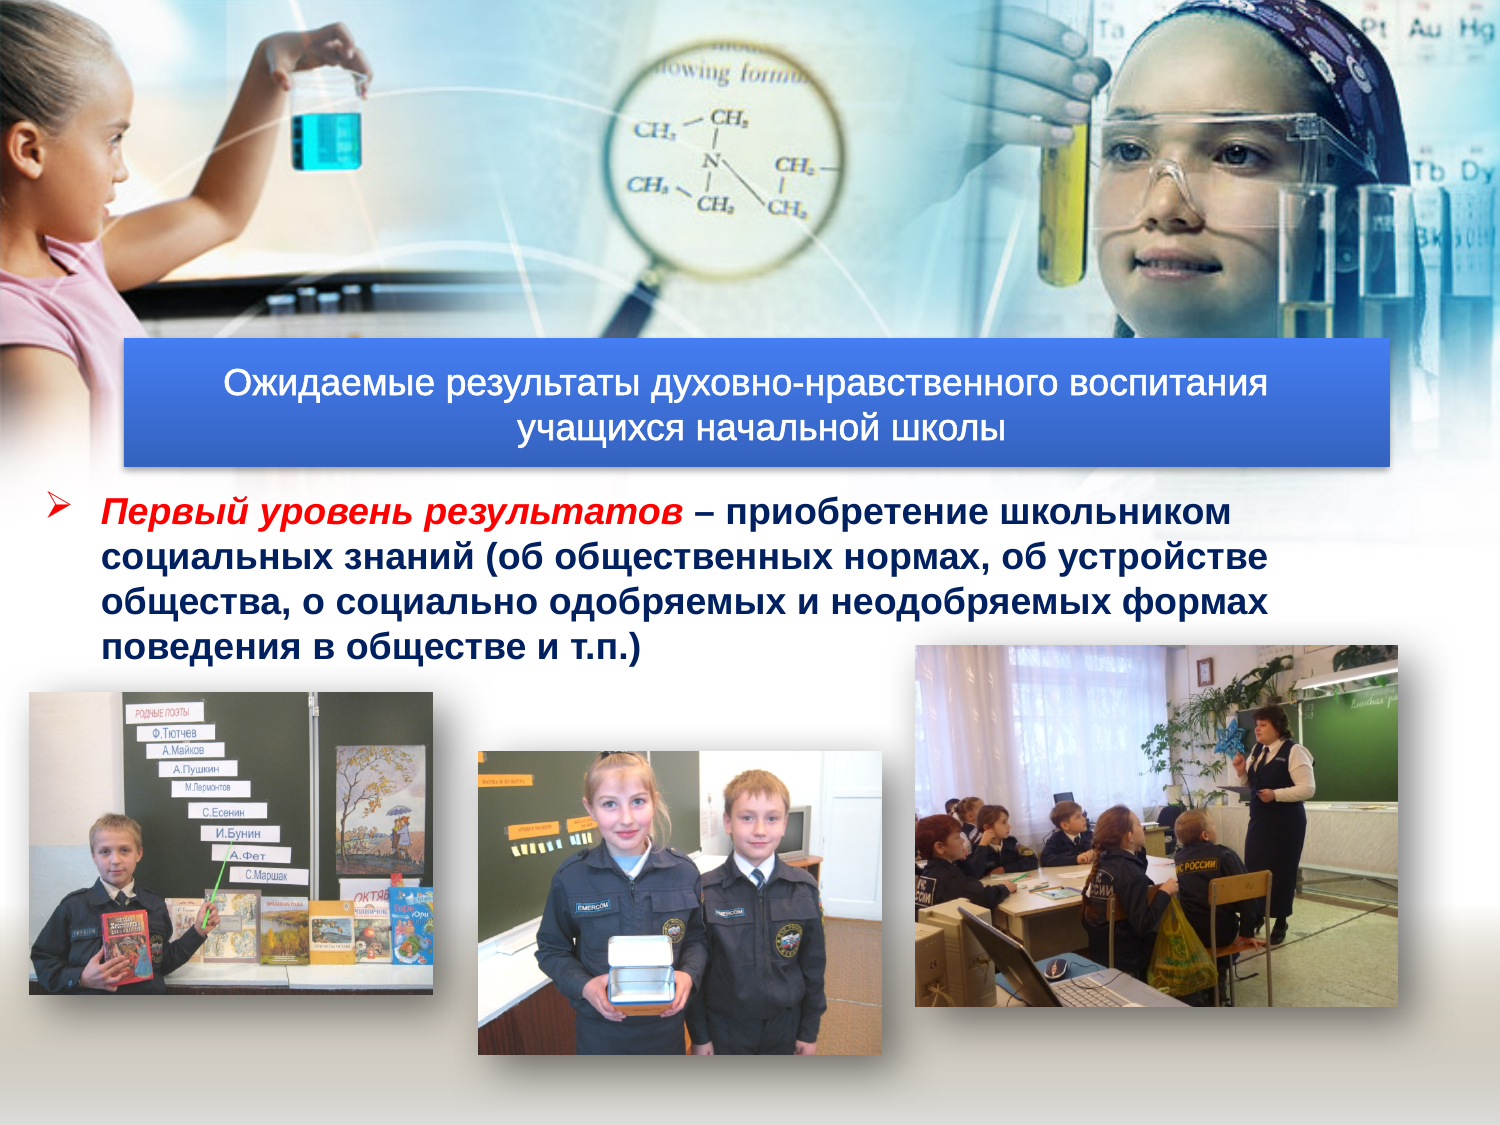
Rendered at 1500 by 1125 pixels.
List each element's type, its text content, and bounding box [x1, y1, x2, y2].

title Ожидаемые результаты духовно-нравственного воспитания учащихся начальной школы [123, 337, 1390, 468]
picture [0, 0, 1500, 996]
picture [450, 644, 1398, 1055]
list Первый уровень результатов – приобретение школьником социальных знаний (об общественных нормах, об устройстве общества, о социально одобряемых и неодобряемых формах поведения в обществе и т.п.) [29, 479, 1472, 751]
